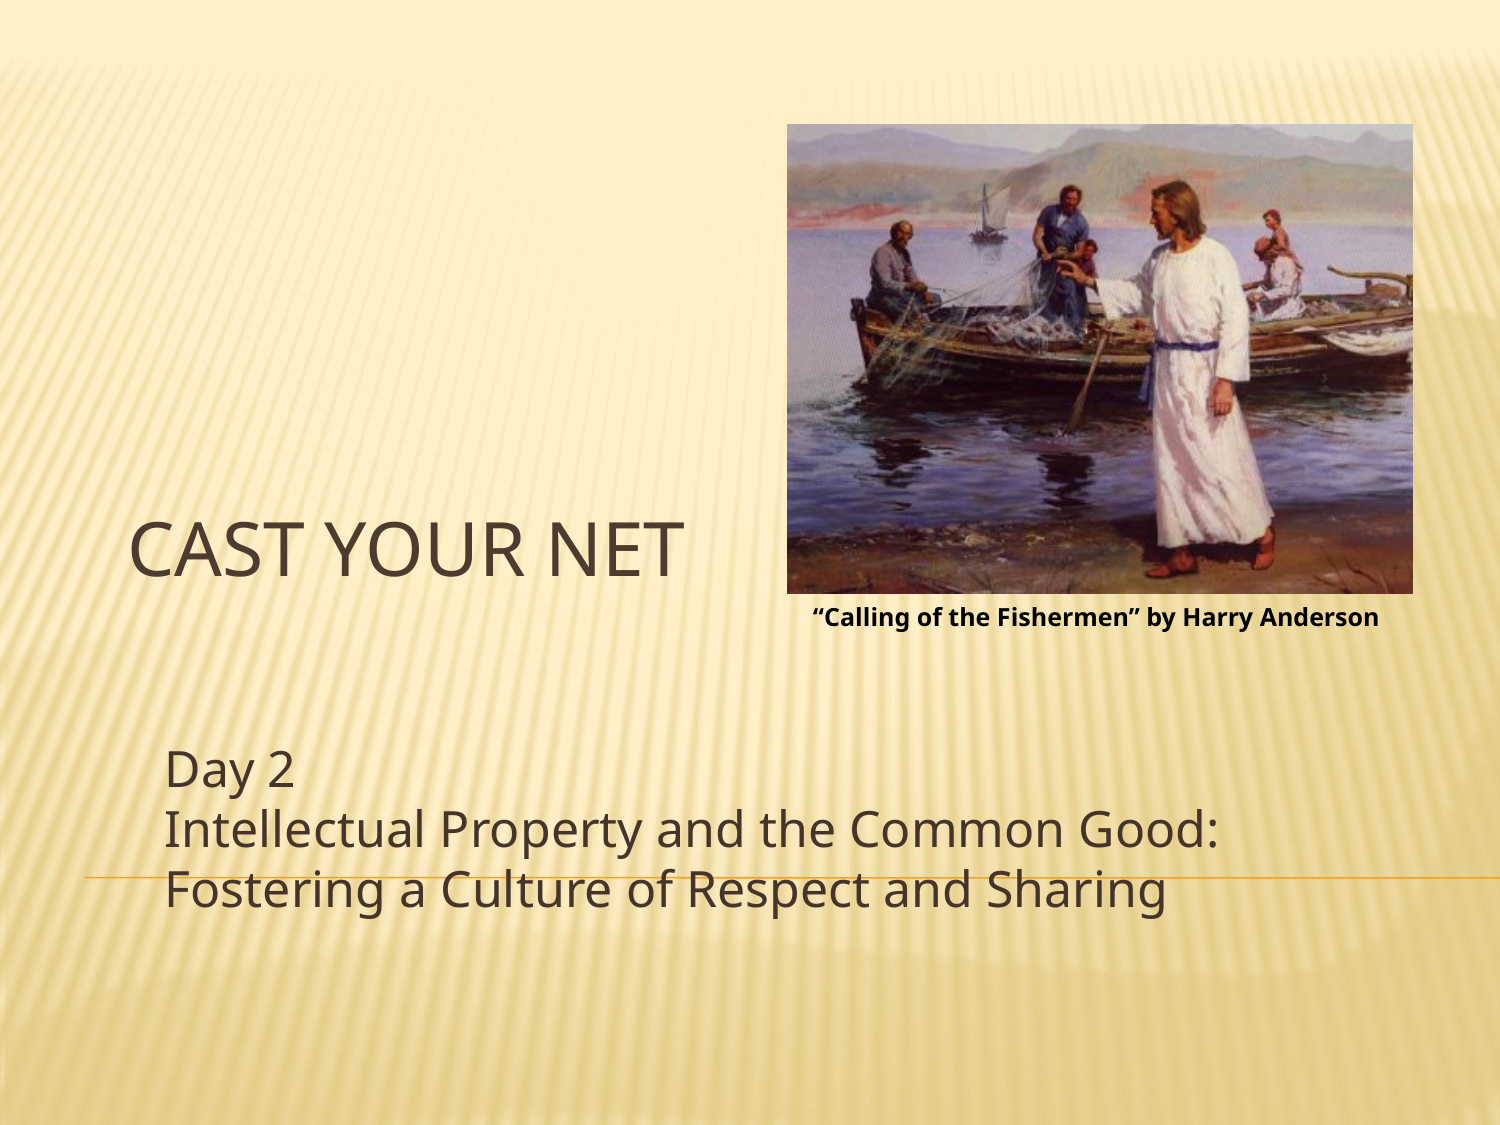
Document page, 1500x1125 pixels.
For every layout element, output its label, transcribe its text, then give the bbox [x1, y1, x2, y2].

title Cast Your Net [112, 493, 787, 613]
picture [787, 124, 1413, 595]
subtitle Day 2 Intellectual Property and the Common Good: Fostering a Culture of Respect and Sharing [150, 637, 1338, 925]
text_box “Calling of the Fishermen” by Harry Anderson [787, 609, 1413, 684]
